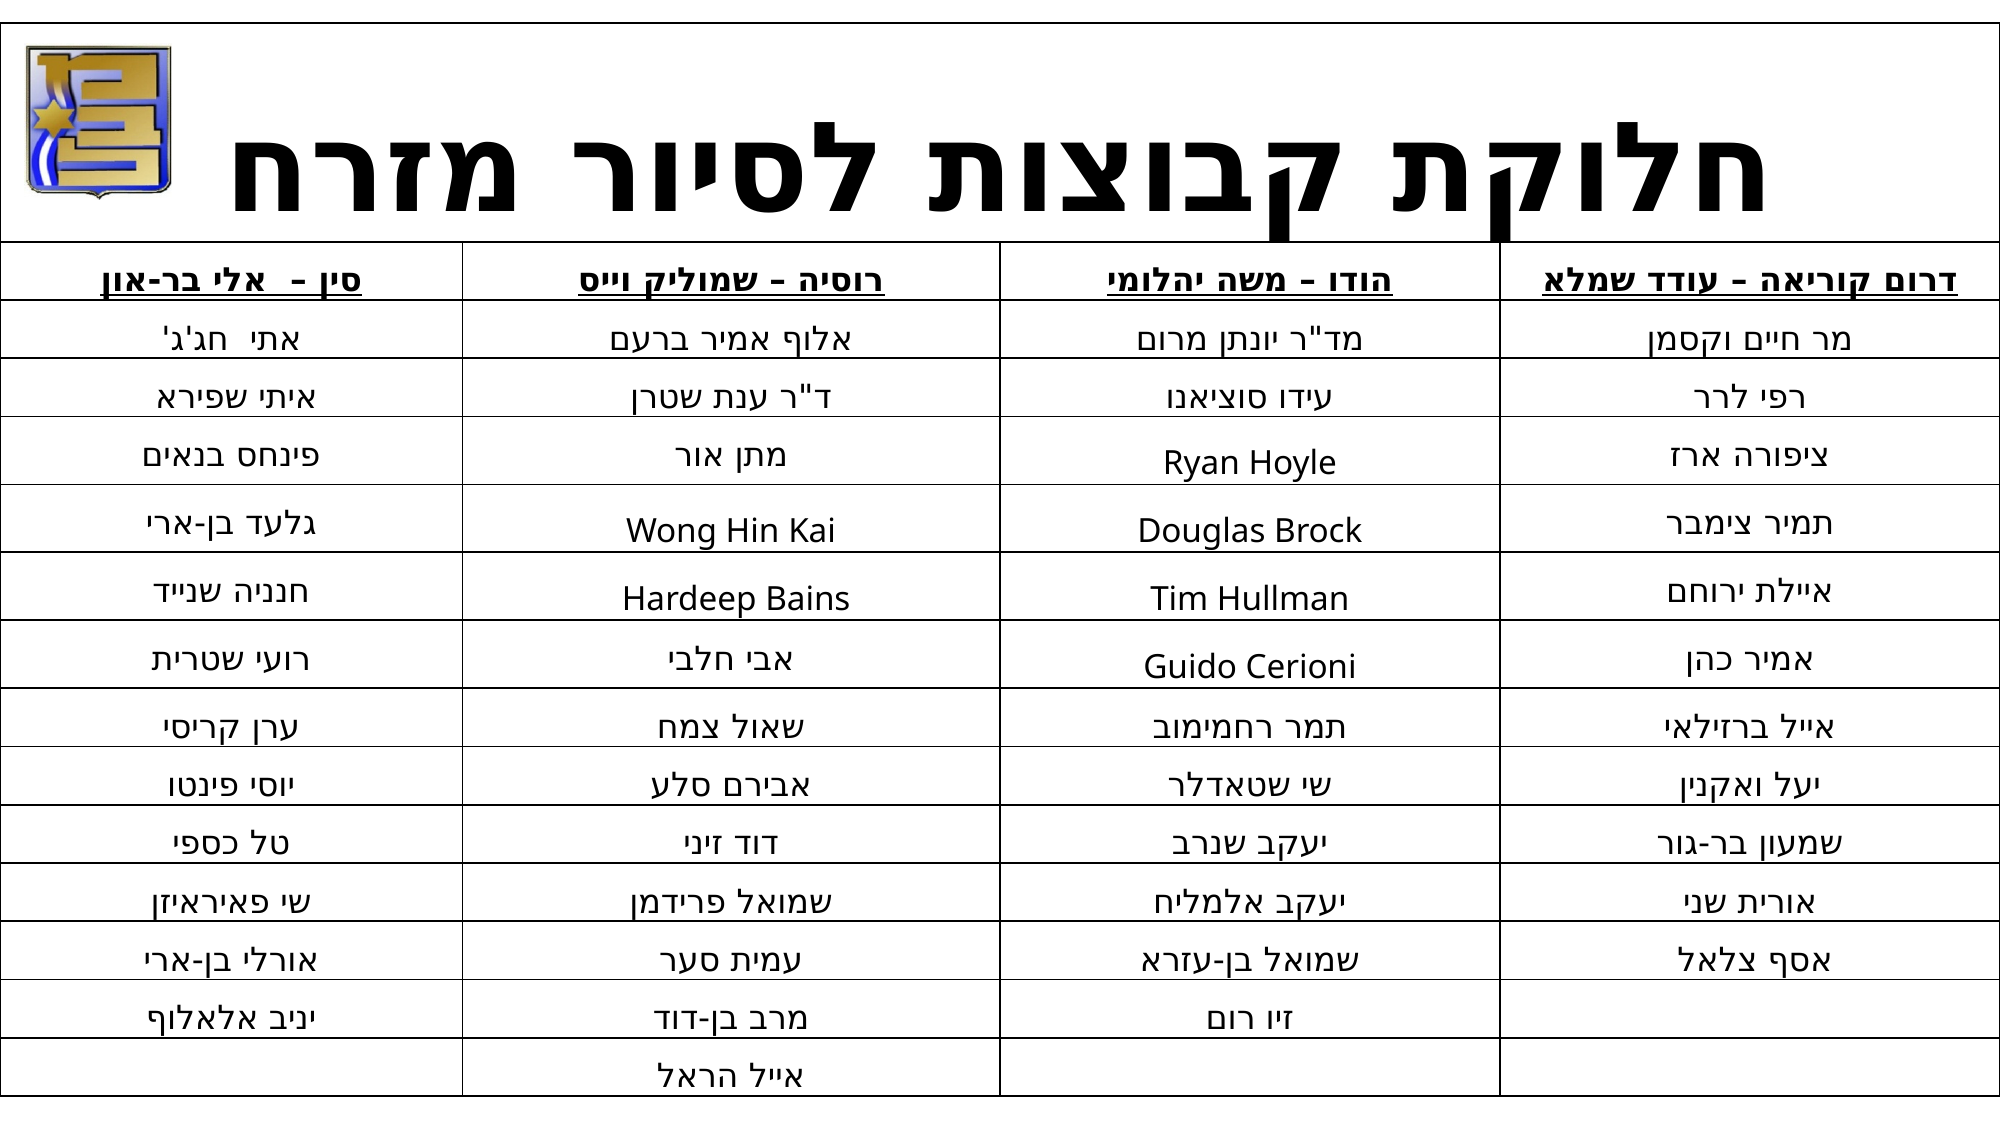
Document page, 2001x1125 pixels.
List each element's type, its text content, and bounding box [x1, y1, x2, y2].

table_cell דרום קוריאה – עודד שמלא [1501, 243, 1999, 299]
table_cell שי שטאדלר [1001, 747, 1499, 804]
table_cell Wong Hin Kai [463, 485, 999, 551]
table_cell מר חיים וקסמן [1501, 301, 1999, 357]
table_cell אסף צלאל [1501, 922, 1999, 979]
table_cell יעל ואקנין [1501, 747, 1999, 804]
table_cell Tim Hullman [1001, 553, 1499, 619]
table_cell Guido Cerioni [1001, 621, 1499, 687]
table_cell טל כספי [1, 806, 462, 862]
table_cell הודו – משה יהלומי [1001, 243, 1499, 299]
table_cell ד"ר ענת שטרן [463, 359, 999, 416]
table_cell מתן אור [463, 417, 999, 484]
table_cell עידו סוציאנו [1001, 359, 1499, 416]
table_cell רוסיה – שמוליק וייס [463, 243, 999, 299]
table_cell רועי שטרית [1, 621, 462, 687]
table_cell [1001, 1039, 1499, 1095]
table_cell אמיר כהן [1501, 621, 1999, 687]
table_cell אלוף אמיר ברעם [463, 301, 999, 357]
table_cell יוסי פינטו [1, 747, 462, 804]
table_cell אבירם סלע [463, 747, 999, 804]
table_cell שמואל בן-עזרא [1001, 922, 1499, 979]
table_cell תמיר צימבר [1501, 485, 1999, 551]
table_cell שאול צמח [463, 689, 999, 746]
table_cell מרב בן-דוד [463, 980, 999, 1037]
table_cell אורית שני [1501, 864, 1999, 920]
table_cell מד"ר יונתן מרום [1001, 301, 1499, 357]
table_cell Hardeep Bains [463, 553, 999, 619]
table_cell יניב אלאלוף [1, 980, 462, 1037]
table_cell יעקב שנרב [1001, 806, 1499, 862]
table_cell תמר רחמימוב [1001, 689, 1499, 746]
table_cell איתי שפירא [1, 359, 462, 416]
table_cell Douglas Brock [1001, 485, 1499, 551]
table_cell ערן קריסי [1, 689, 462, 746]
table_cell גלעד בן-ארי [1, 485, 462, 551]
table_cell אורלי בן-ארי [1, 922, 462, 979]
table_cell חנניה שנייד [1, 553, 462, 619]
table_cell אבי חלבי [463, 621, 999, 687]
picture [24, 43, 172, 200]
table_cell Ryan Hoyle [1001, 417, 1499, 484]
table_cell רפי לרר [1501, 359, 1999, 416]
table_cell אייל הראל [463, 1039, 999, 1095]
table_cell אתי חג'ג' [1, 301, 462, 357]
table_cell שי פאיראיזן [1, 864, 462, 920]
table_cell [1501, 980, 1999, 1037]
table_cell אייל ברזילאי [1501, 689, 1999, 746]
table_cell פינחס בנאים [1, 417, 462, 484]
table_cell זיו רום [1001, 980, 1499, 1037]
table_cell יעקב אלמליח [1001, 864, 1499, 920]
table_cell עמית סער [463, 922, 999, 979]
table_cell שמעון בר-גור [1501, 806, 1999, 862]
table_cell ציפורה ארז [1501, 417, 1999, 484]
table_header חלוקת קבוצות לסיור מזרח [1, 24, 1999, 241]
table_cell סין – אלי בר-און [1, 243, 462, 299]
table_cell [1501, 1039, 1999, 1095]
table_cell דוד זיני [463, 806, 999, 862]
table_cell שמואל פרידמן [463, 864, 999, 920]
table_cell איילת ירוחם [1501, 553, 1999, 619]
table_cell [1, 1039, 462, 1095]
